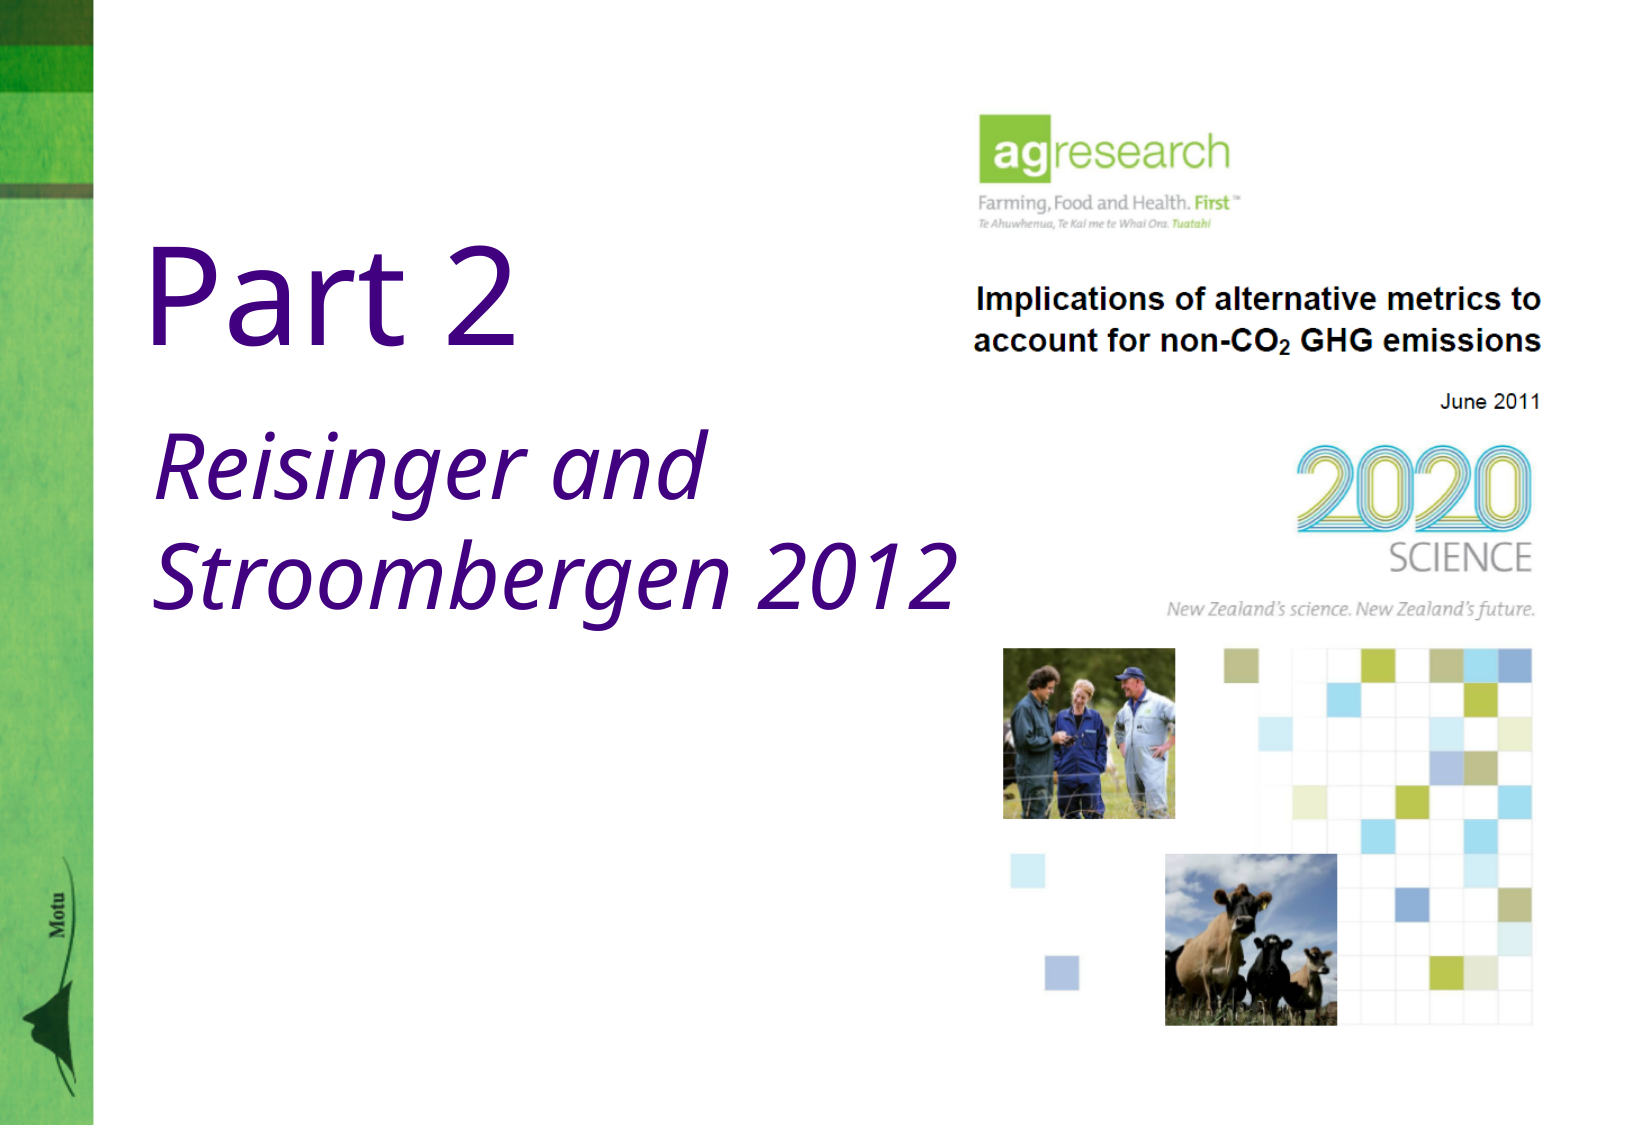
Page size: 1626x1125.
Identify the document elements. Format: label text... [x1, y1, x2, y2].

title Part 2 [125, 200, 870, 388]
subtitle Reisinger and Stroombergen 2012 [137, 399, 870, 688]
picture [0, 0, 1626, 1125]
